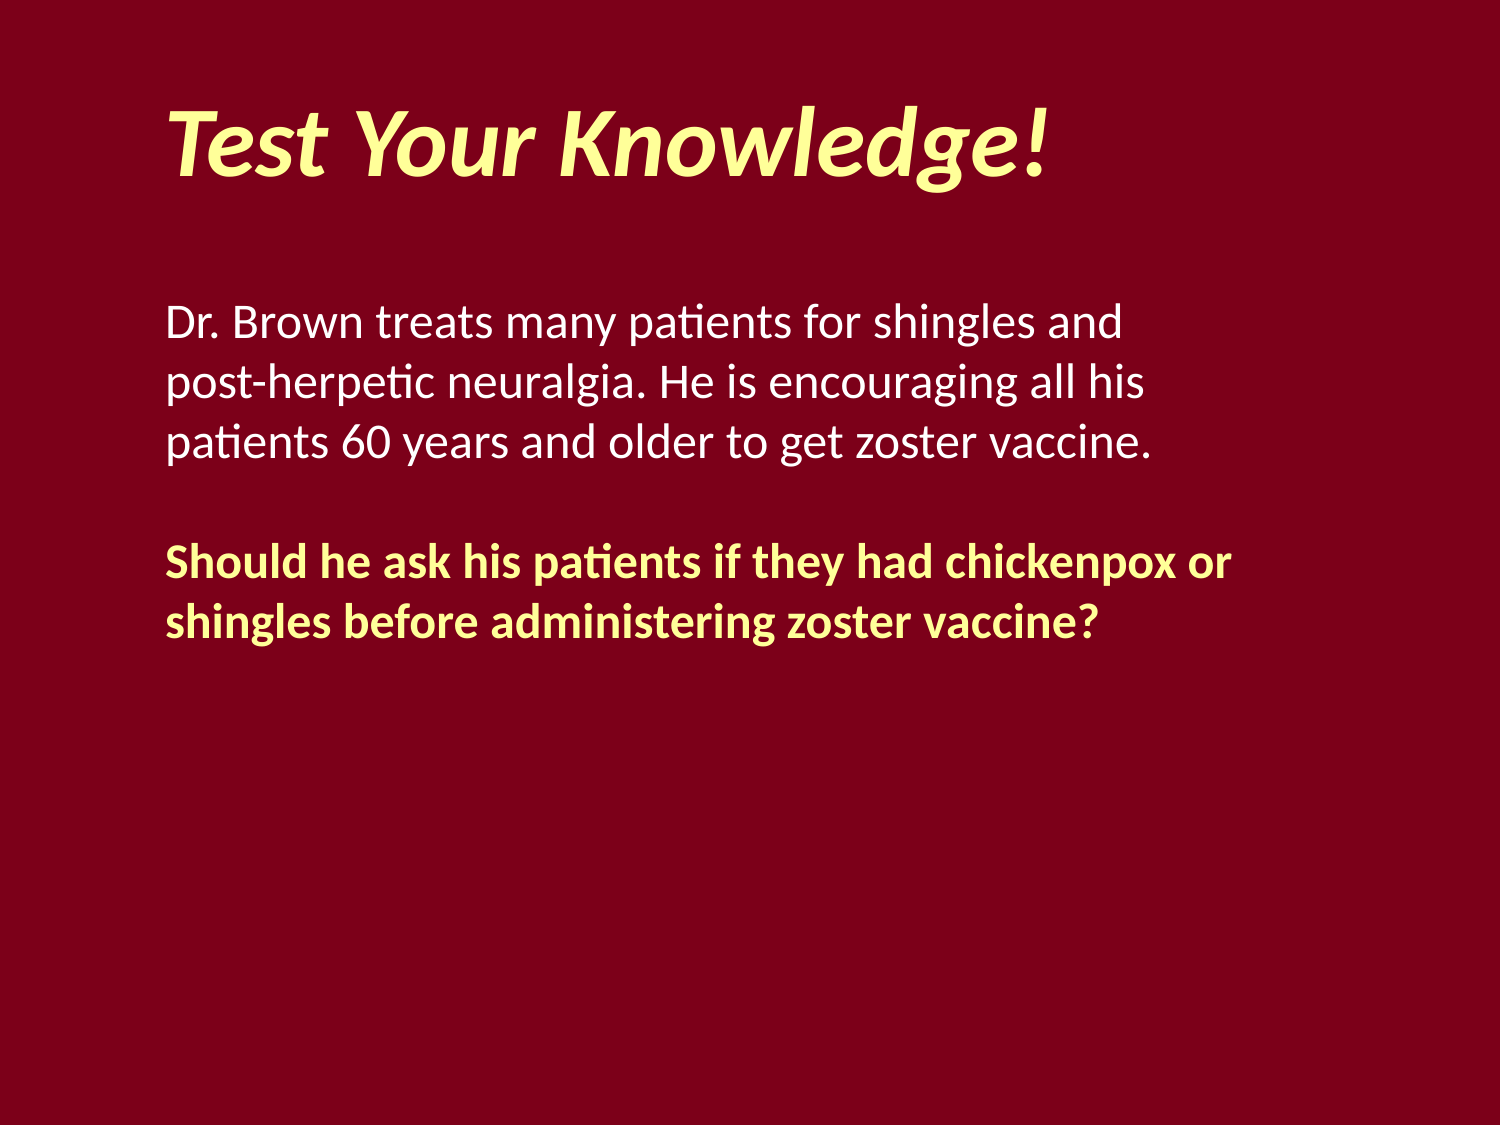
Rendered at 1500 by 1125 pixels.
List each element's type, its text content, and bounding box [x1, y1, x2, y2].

text_box [149, 260, 1350, 427]
text_box Test Your Knowledge! [149, 69, 1413, 204]
title Dr. Brown treats many patients for shingles and post-herpetic neuralgia. He is encouraging all his patients 60 years and older to get zoster vaccine. Should he ask his patients if they had chickenpox or shingles before administering zoster vaccine? [149, 262, 1326, 676]
